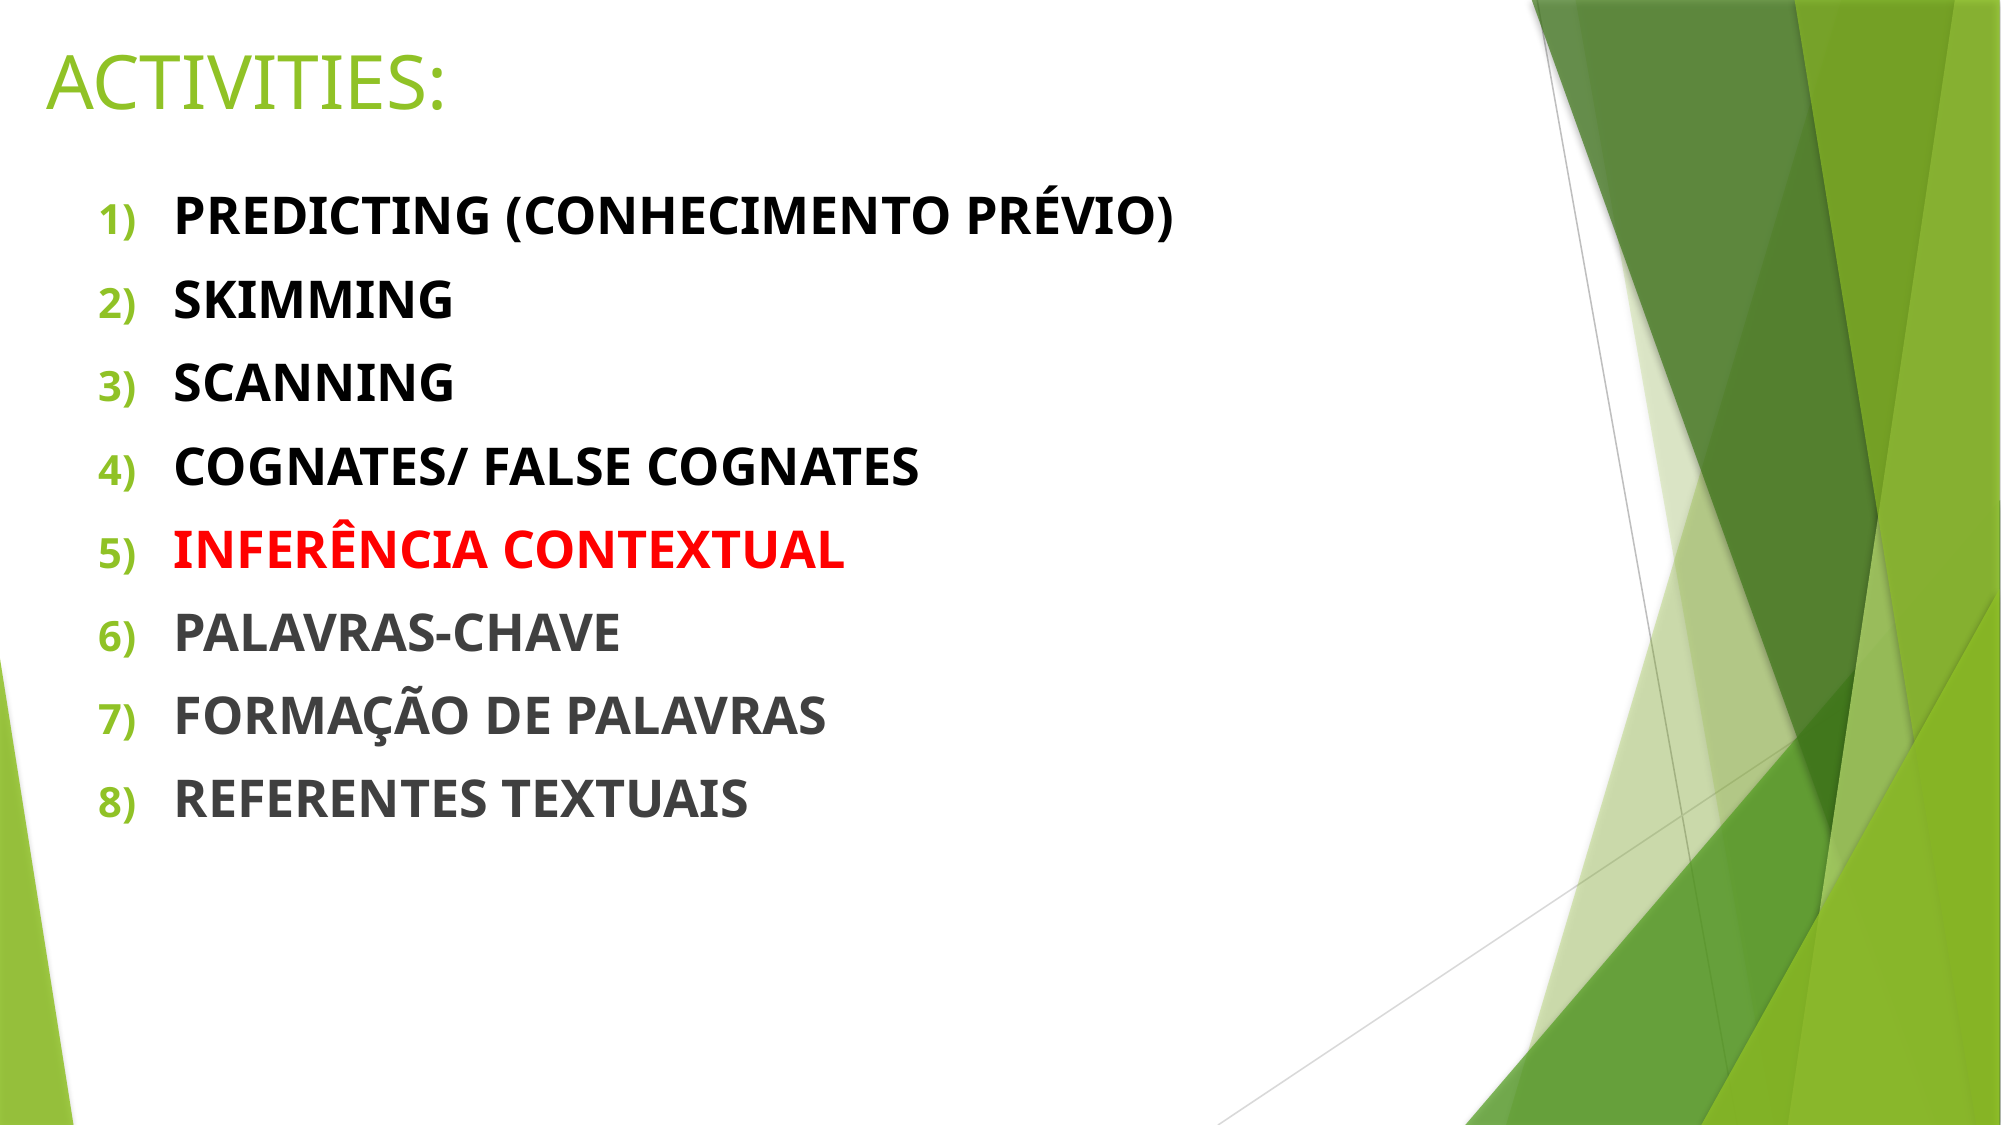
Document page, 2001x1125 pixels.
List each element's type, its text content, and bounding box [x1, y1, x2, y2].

list PREDICTING (CONHECIMENTO PRÉVIO) SKIMMING SCANNING COGNATES/ FALSE COGNATES INFERÊNCIA CONTEXTUAL PALAVRAS-CHAVE FORMAÇÃO DE PALAVRAS REFERENTES TEXTUAIS [83, 175, 1212, 848]
title ACTIVITIES: [31, 26, 941, 147]
